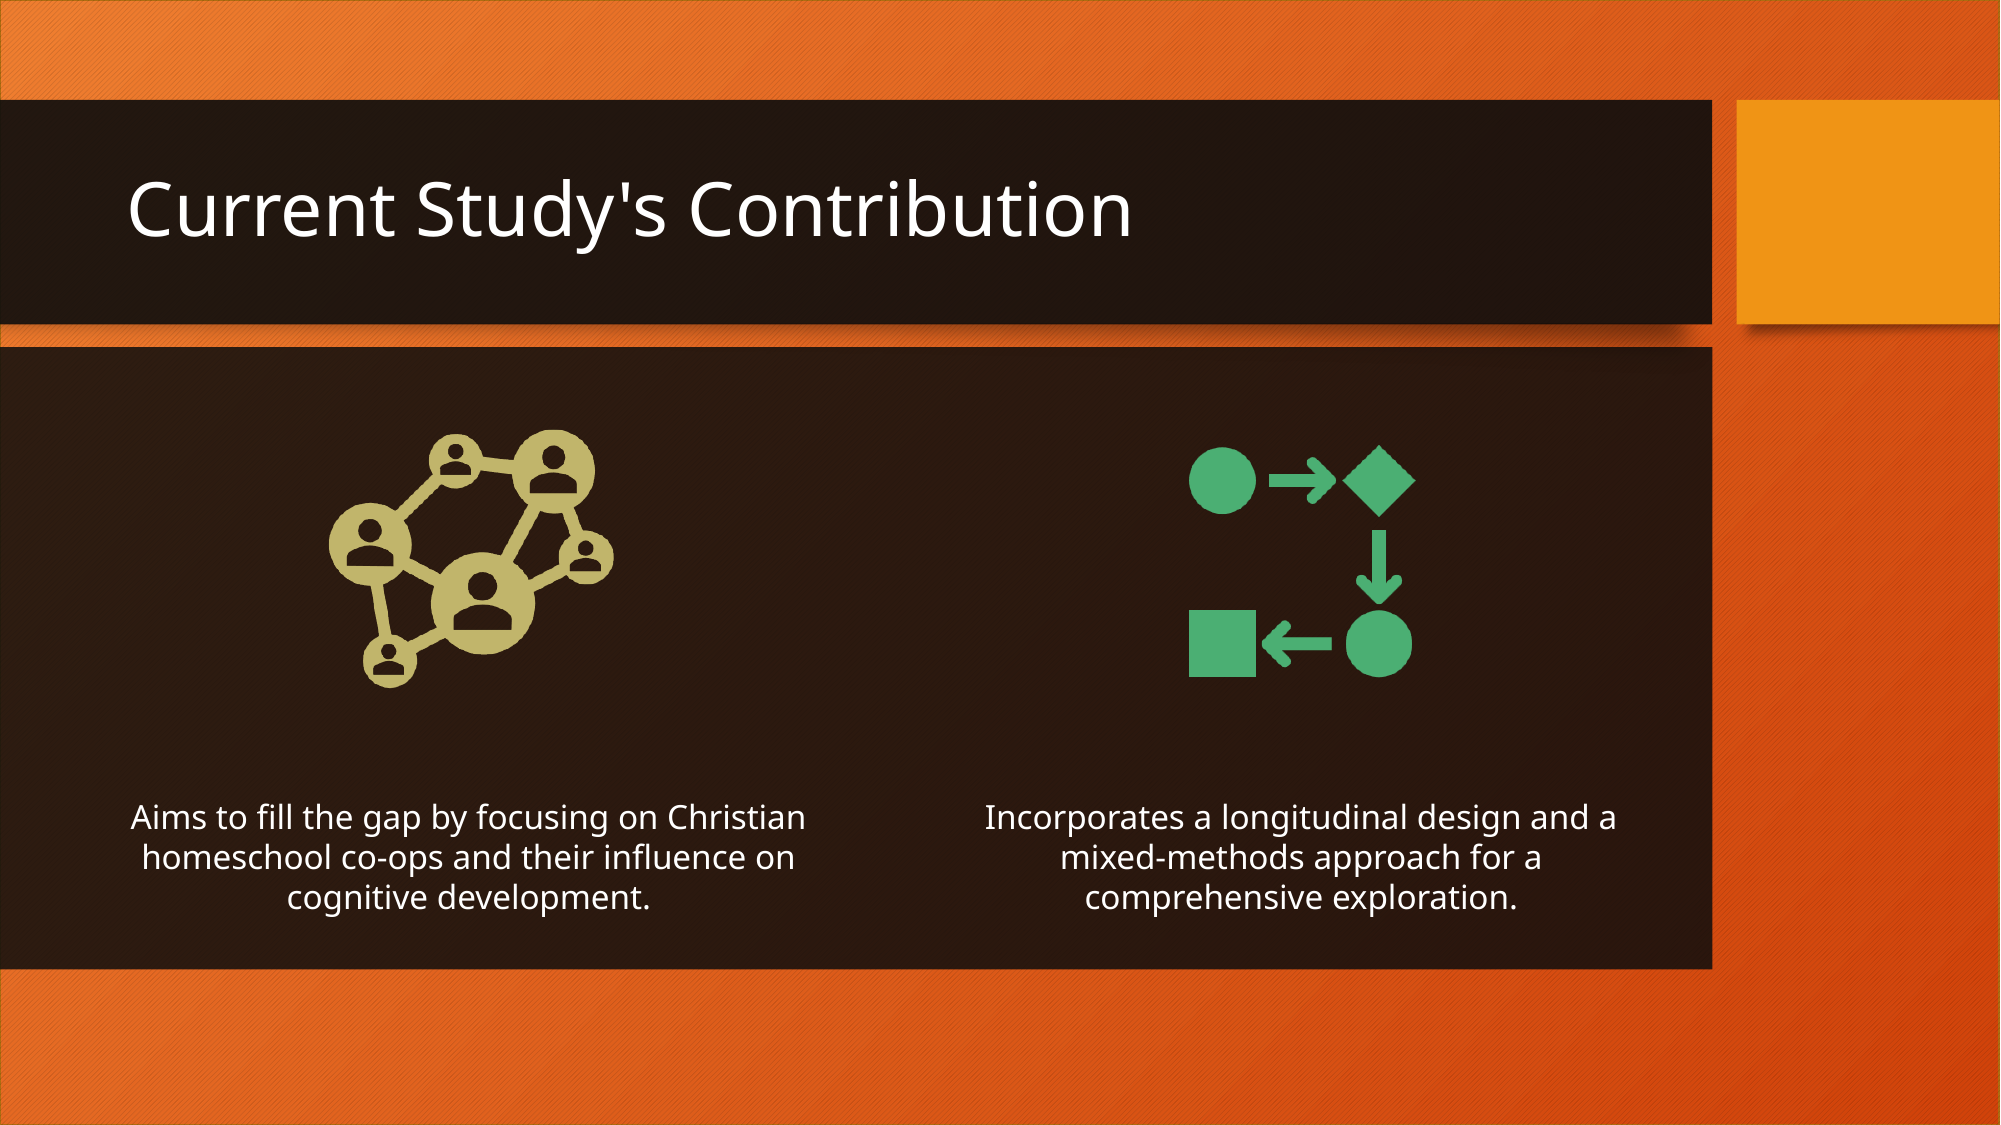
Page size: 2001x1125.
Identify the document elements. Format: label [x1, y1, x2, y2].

picture [0, 0, 2000, 1125]
list [111, 397, 1660, 917]
